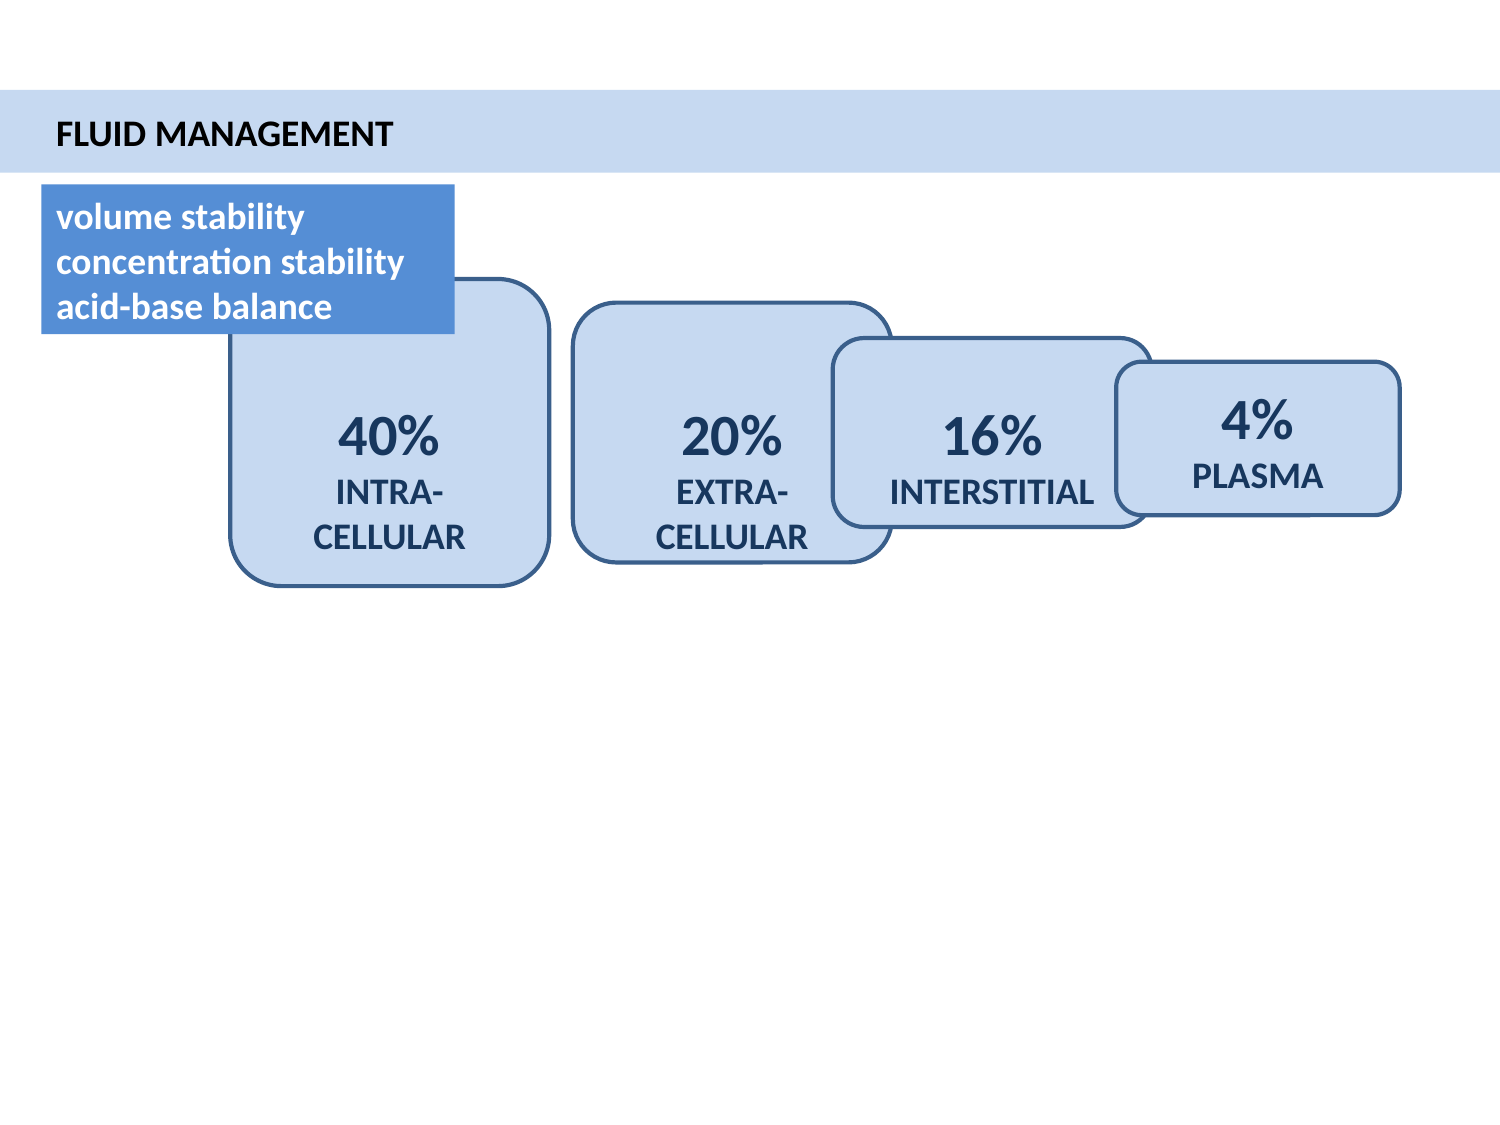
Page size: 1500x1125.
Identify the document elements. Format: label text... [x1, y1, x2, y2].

text_box volume stability concentration stability acid-base balance [41, 184, 455, 335]
text_box 16% INTERSTITIAL [830, 335, 1152, 530]
text_box 4% PLASMA [1114, 359, 1402, 518]
text_box 40% INTRA-CELLULAR [228, 276, 552, 589]
text_box 20% EXTRA-CELLULAR [570, 300, 893, 565]
text_box FLUID MANAGEMENT [41, 101, 538, 182]
text_box [0, 88, 1500, 175]
